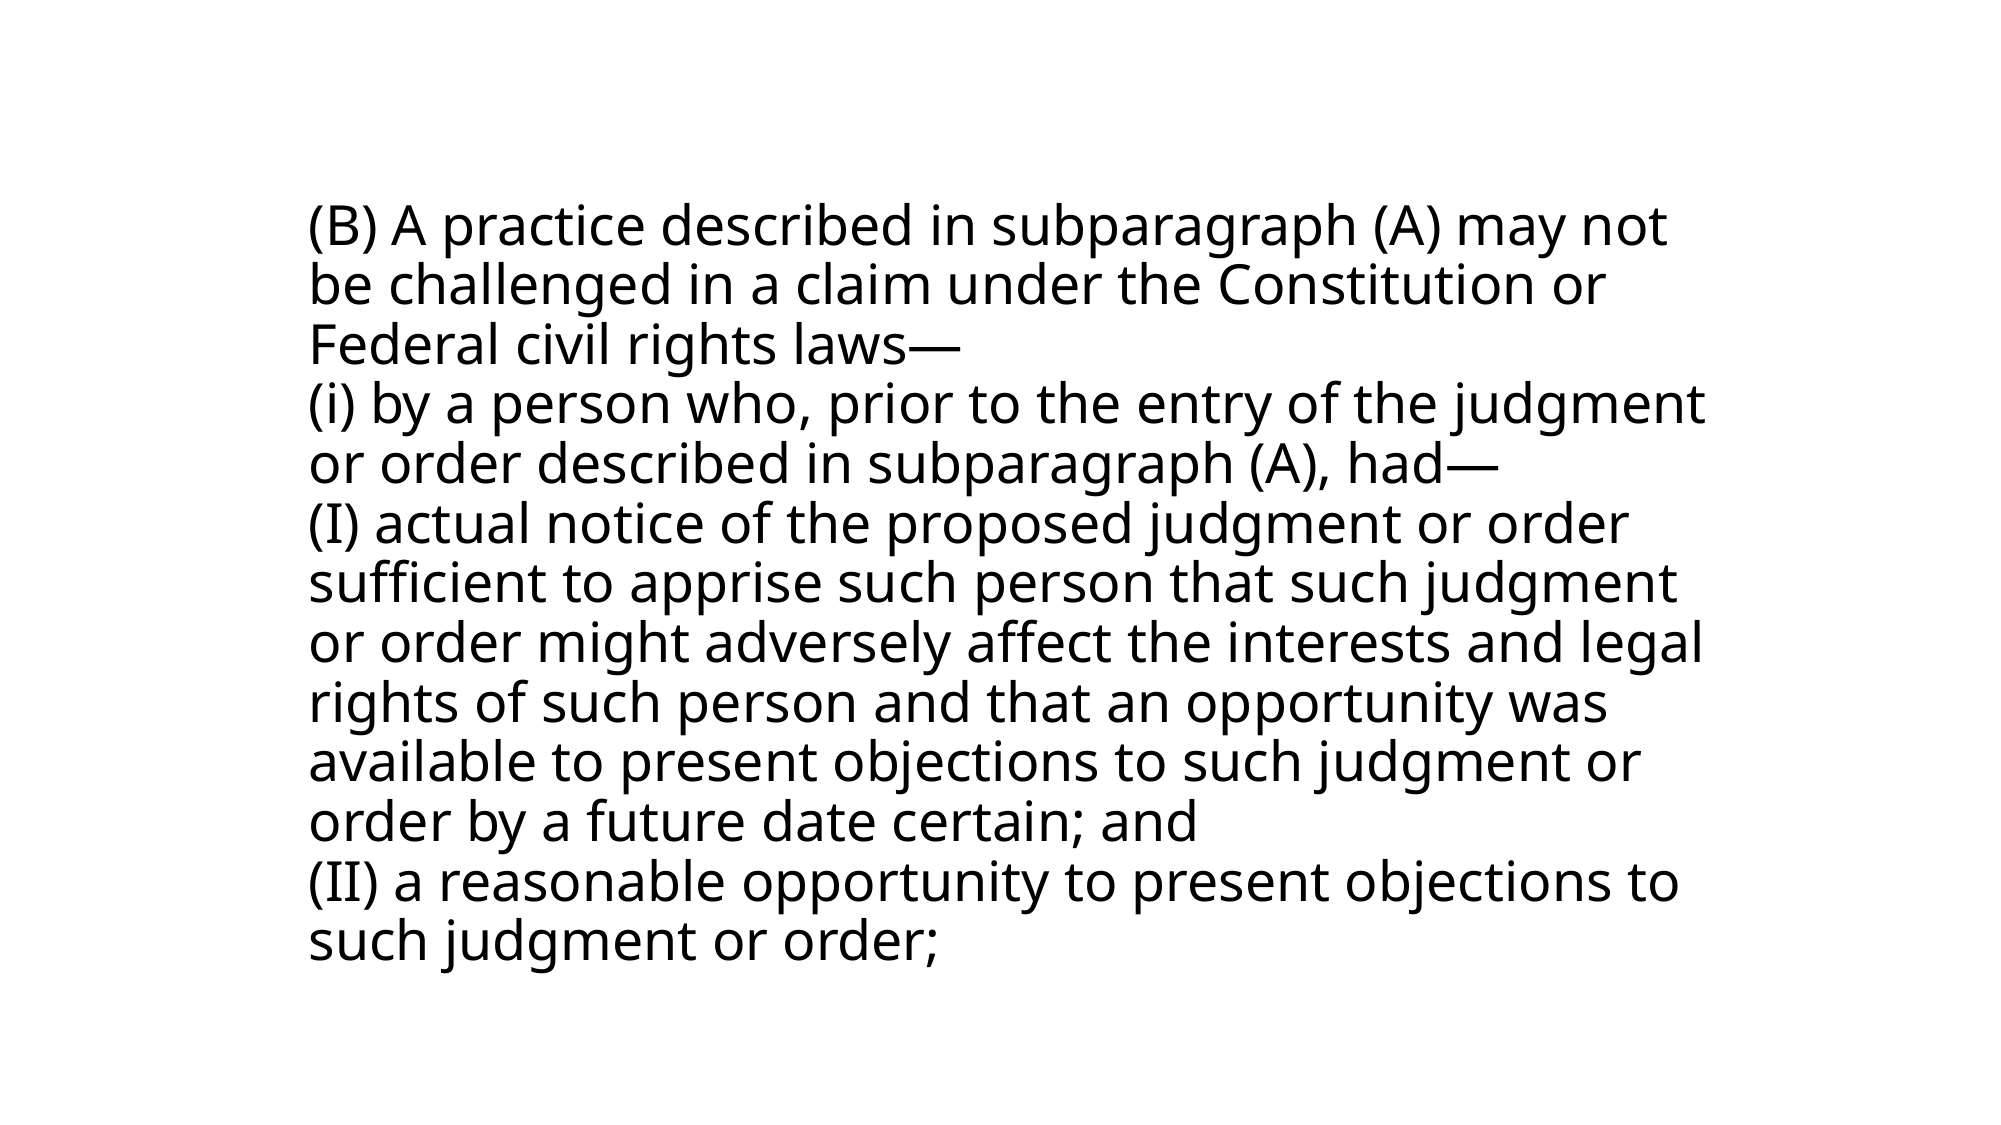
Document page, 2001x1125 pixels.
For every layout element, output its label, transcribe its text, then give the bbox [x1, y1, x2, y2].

title (B) A practice described in subparagraph (A) may not be challenged in a claim under the Constitution or Federal civil rights laws— (i) by a person who, prior to the entry of the judgment or order described in subparagraph (A), had— (I) actual notice of the proposed judgment or order sufficient to apprise such person that such judgment or order might adversely affect the interests and legal rights of such person and that an opportunity was available to present objections to such judgment or order by a future date certain; and (II) a reasonable opportunity to present objections to such judgment or order; [293, 185, 1725, 985]
